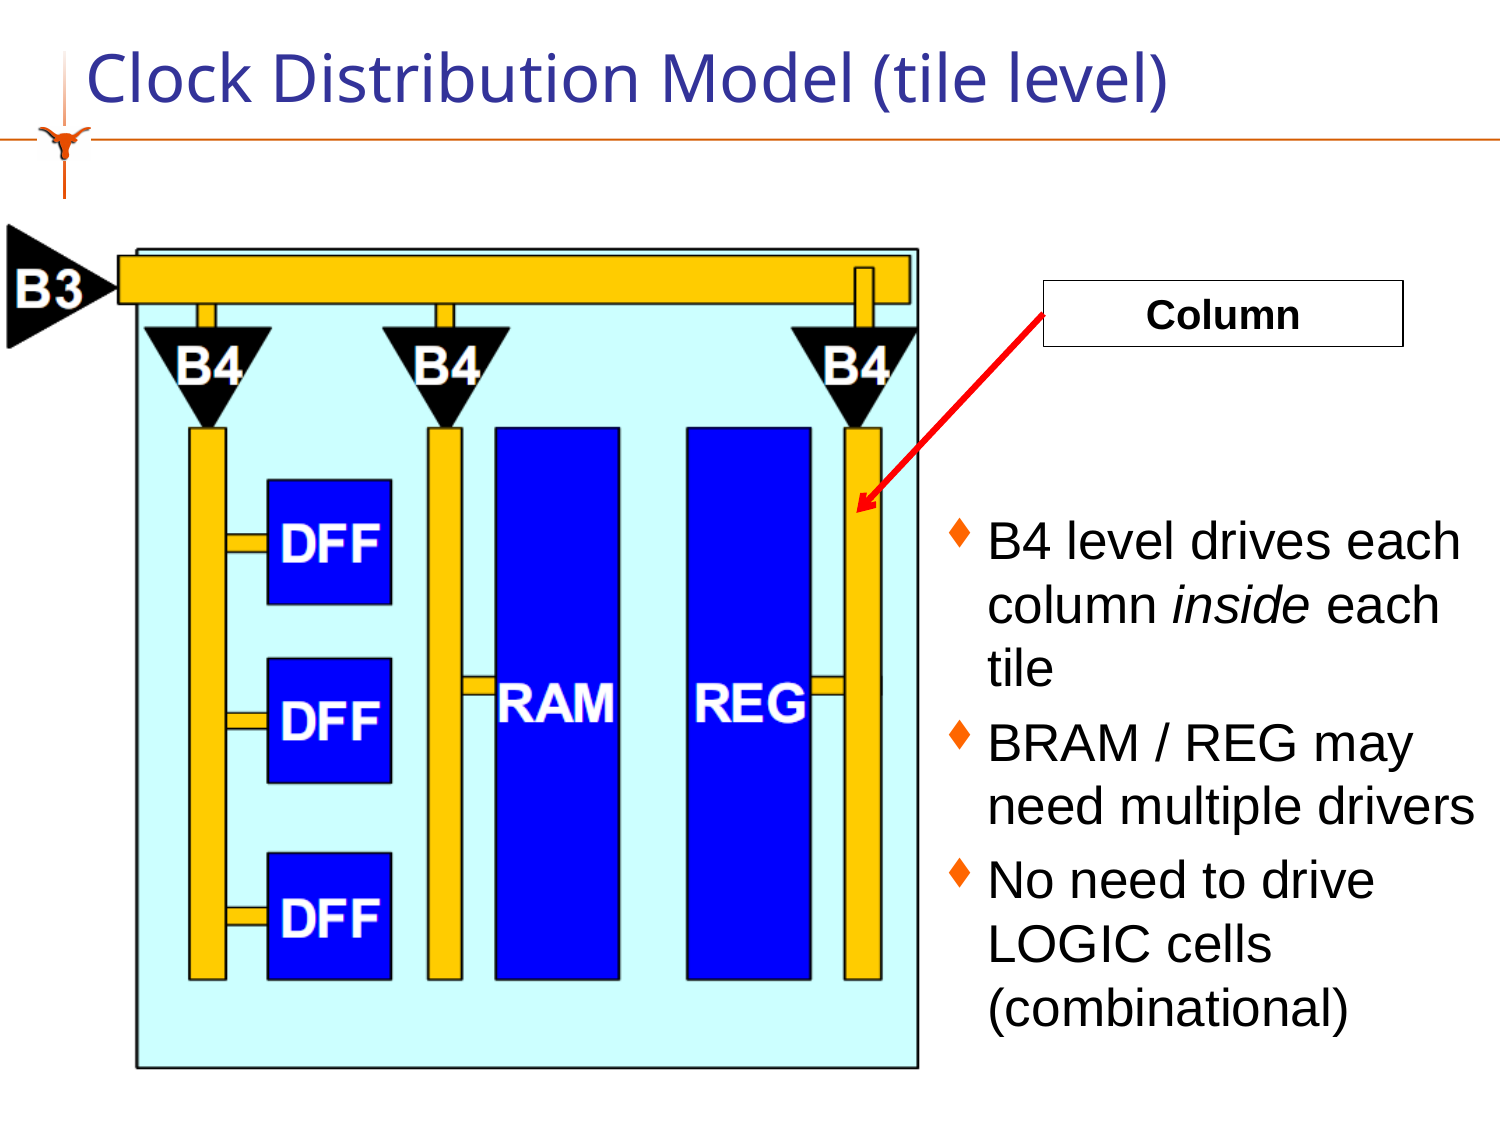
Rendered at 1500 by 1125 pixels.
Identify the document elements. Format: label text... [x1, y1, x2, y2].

list B4 level drives each column inside each tile BRAM / REG may need multiple drivers No need to drive LOGIC cells (combinational) [930, 220, 1500, 1070]
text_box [856, 313, 1044, 514]
picture [0, 51, 926, 1076]
title Clock Distribution Model (tile level) [70, 16, 1429, 135]
text_box Column [1043, 280, 1404, 347]
